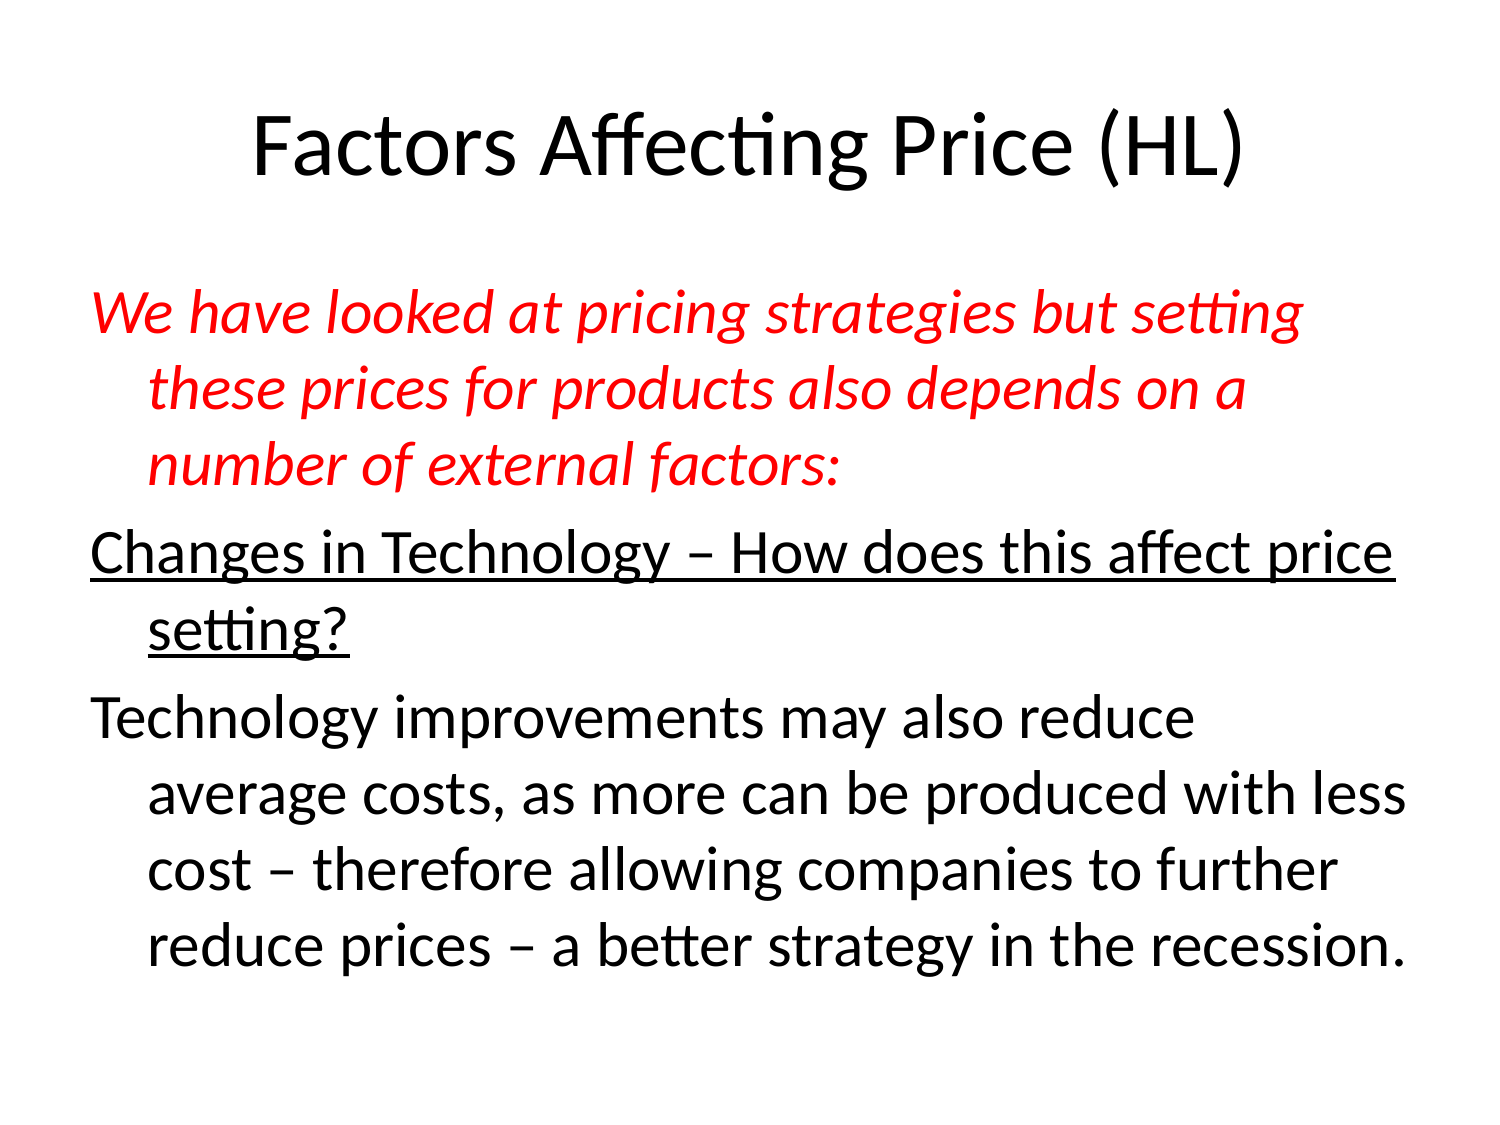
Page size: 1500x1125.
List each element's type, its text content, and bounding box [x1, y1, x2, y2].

title Factors Affecting Price (HL) [75, 45, 1425, 233]
list We have looked at pricing strategies but setting these prices for products also depends on a number of external factors: Changes in Technology – How does this affect price setting? Technology improvements may also reduce average costs, as more can be produced with less cost – therefore allowing companies to further reduce prices – a better strategy in the recession. [75, 262, 1425, 1005]
